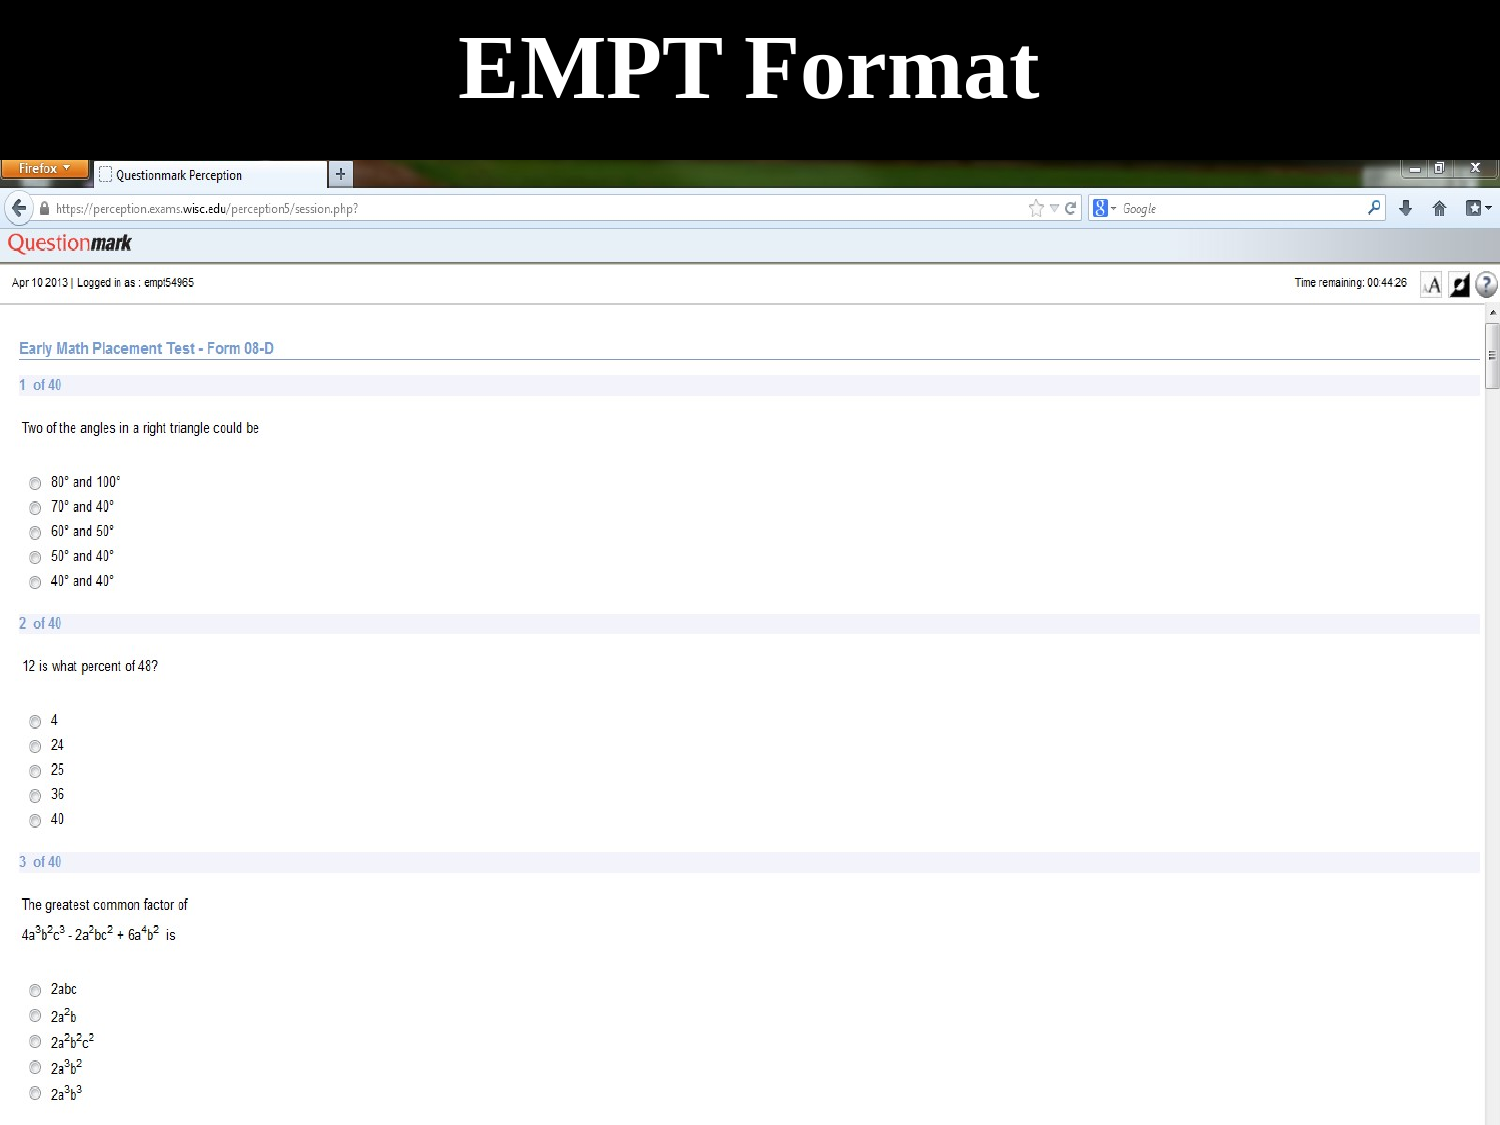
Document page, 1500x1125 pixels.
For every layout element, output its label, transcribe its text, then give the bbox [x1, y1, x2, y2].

text_box EMPT Format [0, 0, 1500, 125]
picture [0, 160, 1500, 1125]
